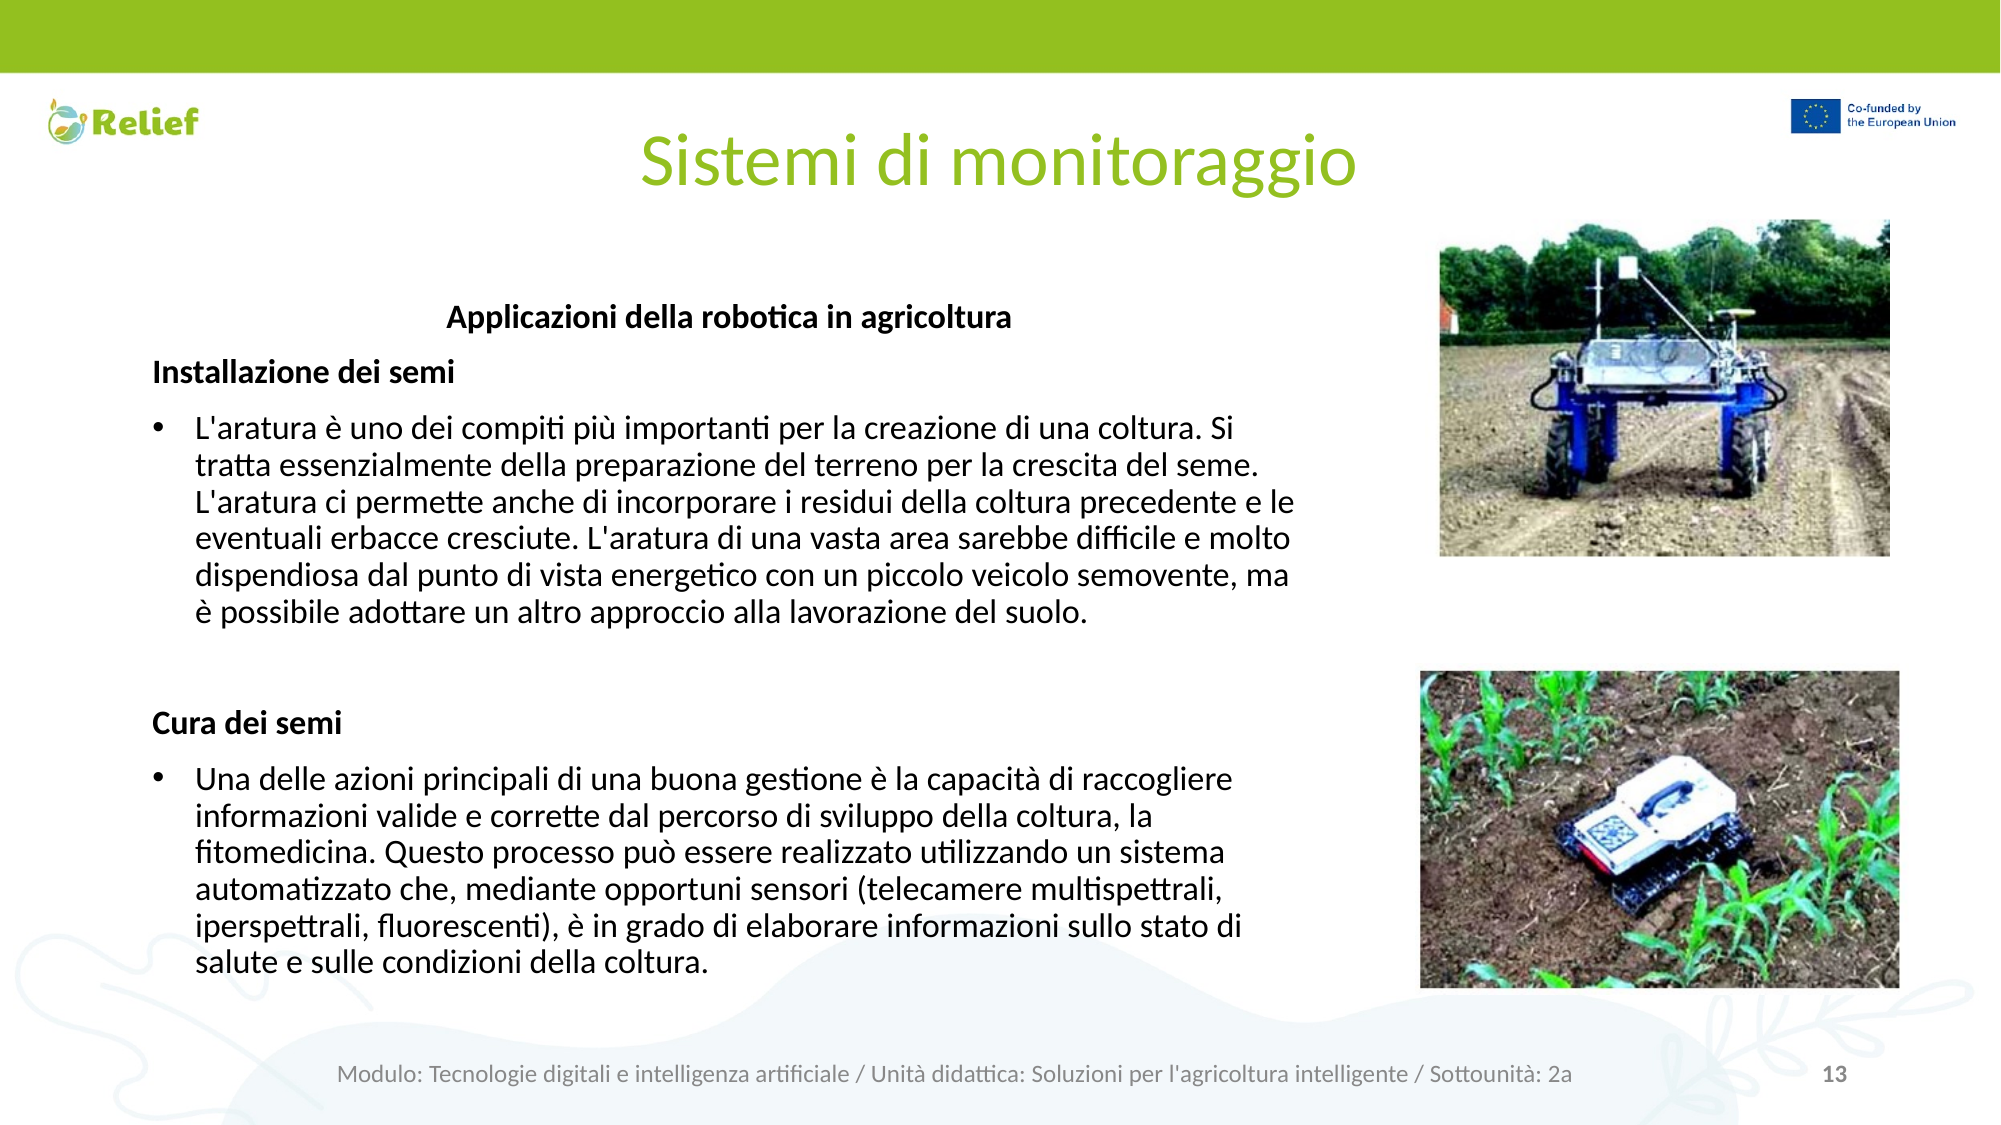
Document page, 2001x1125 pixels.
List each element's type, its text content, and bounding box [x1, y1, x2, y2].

list Applicazioni della robotica in agricoltura Installazione dei semi L'aratura è uno dei compiti più importanti per la creazione di una coltura. Si tratta essenzialmente della preparazione del terreno per la crescita del seme. L'aratura ci permette anche di incorporare i residui della coltura precedente e le eventuali erbacce cresciute. L'aratura di una vasta area sarebbe difficile e molto dispendiosa dal punto di vista energetico con un piccolo veicolo semovente, ma è possibile adottare un altro approccio alla lavorazione del suolo. Cura dei semi Una delle azioni principali di una buona gestione è la capacità di raccogliere informazioni valide e corrette dal percorso di sviluppo della coltura, la fitomedicina. Questo processo può essere realizzato utilizzando un sistema automatizzato che, mediante opportuni sensori (telecamere multispettrali, iperspettrali, fluorescenti), è in grado di elaborare informazioni sullo stato di salute e sulle condizioni della coltura. [137, 291, 1322, 1013]
title Sistemi di monitoraggio [137, 111, 1863, 211]
slide_number 13 [1787, 1042, 1863, 1103]
picture [0, 0, 2001, 1125]
footer Modulo: Tecnologie digitali e intelligenza artificiale / Unità didattica: Soluzioni per l'agricoltura intelligente / Sottounità: 2a [137, 1023, 1775, 1122]
